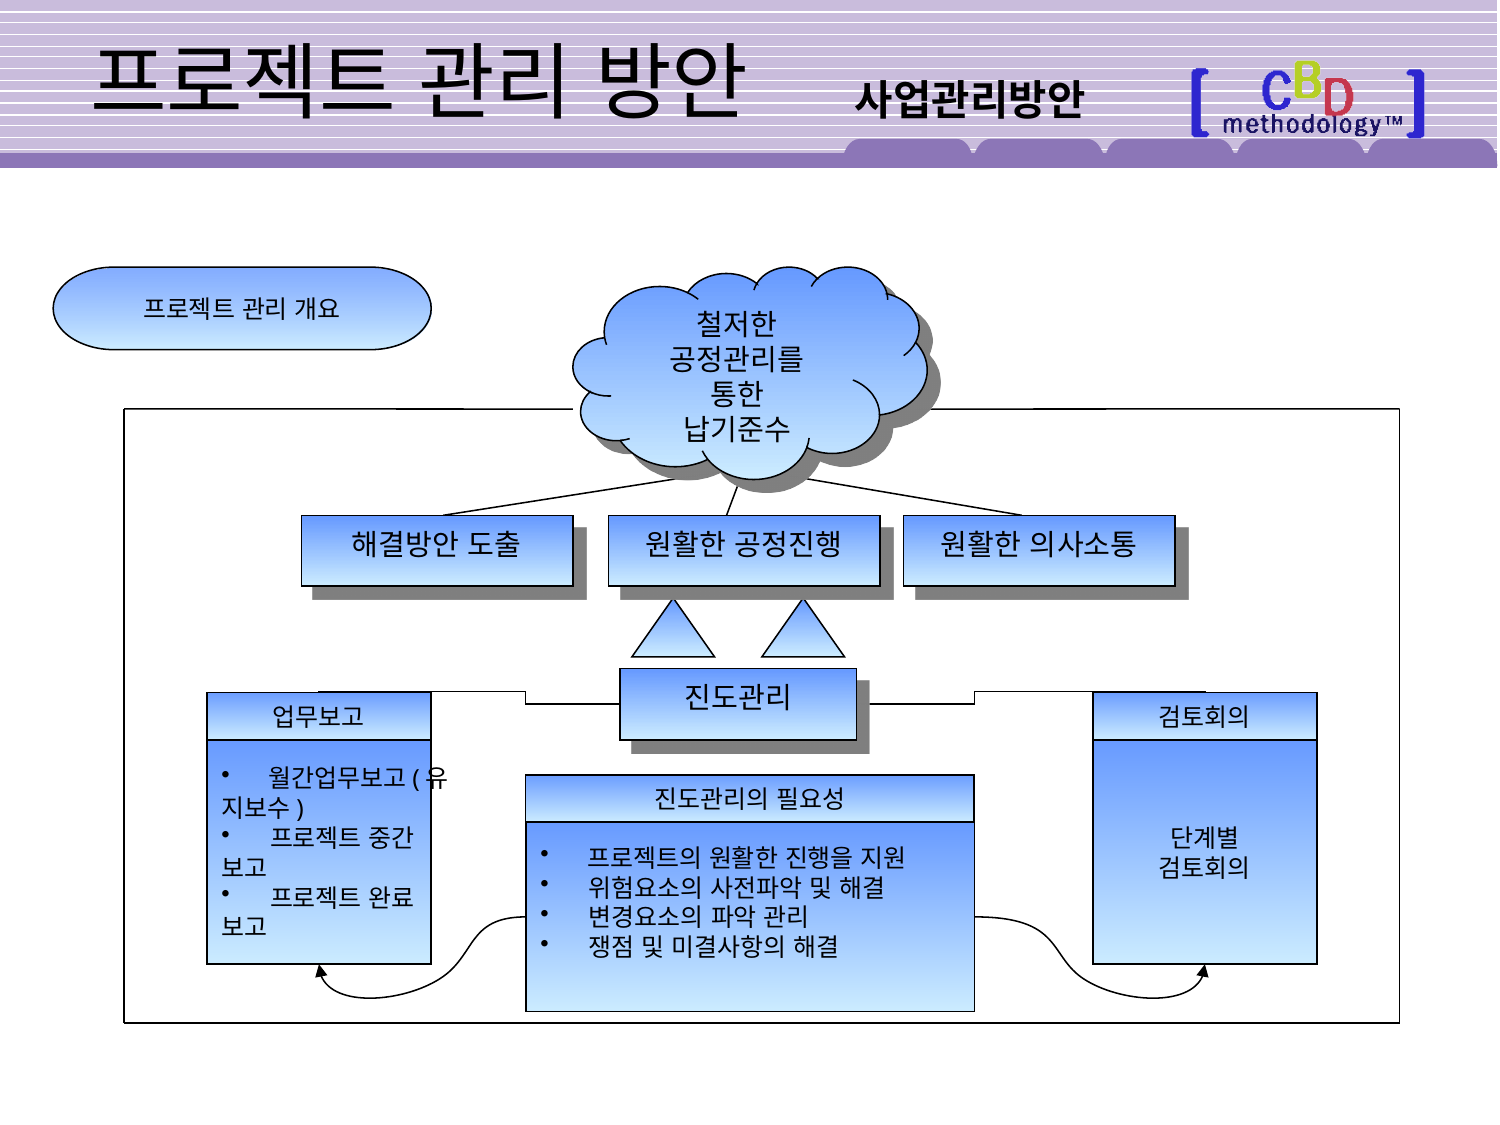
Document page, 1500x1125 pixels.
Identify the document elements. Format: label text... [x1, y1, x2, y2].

title 프로젝트 관리 방안 [74, 0, 1426, 173]
picture [1426, 54, 1430, 143]
text_box 사업관리방안 [840, 66, 1101, 132]
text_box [52, 266, 1400, 1024]
